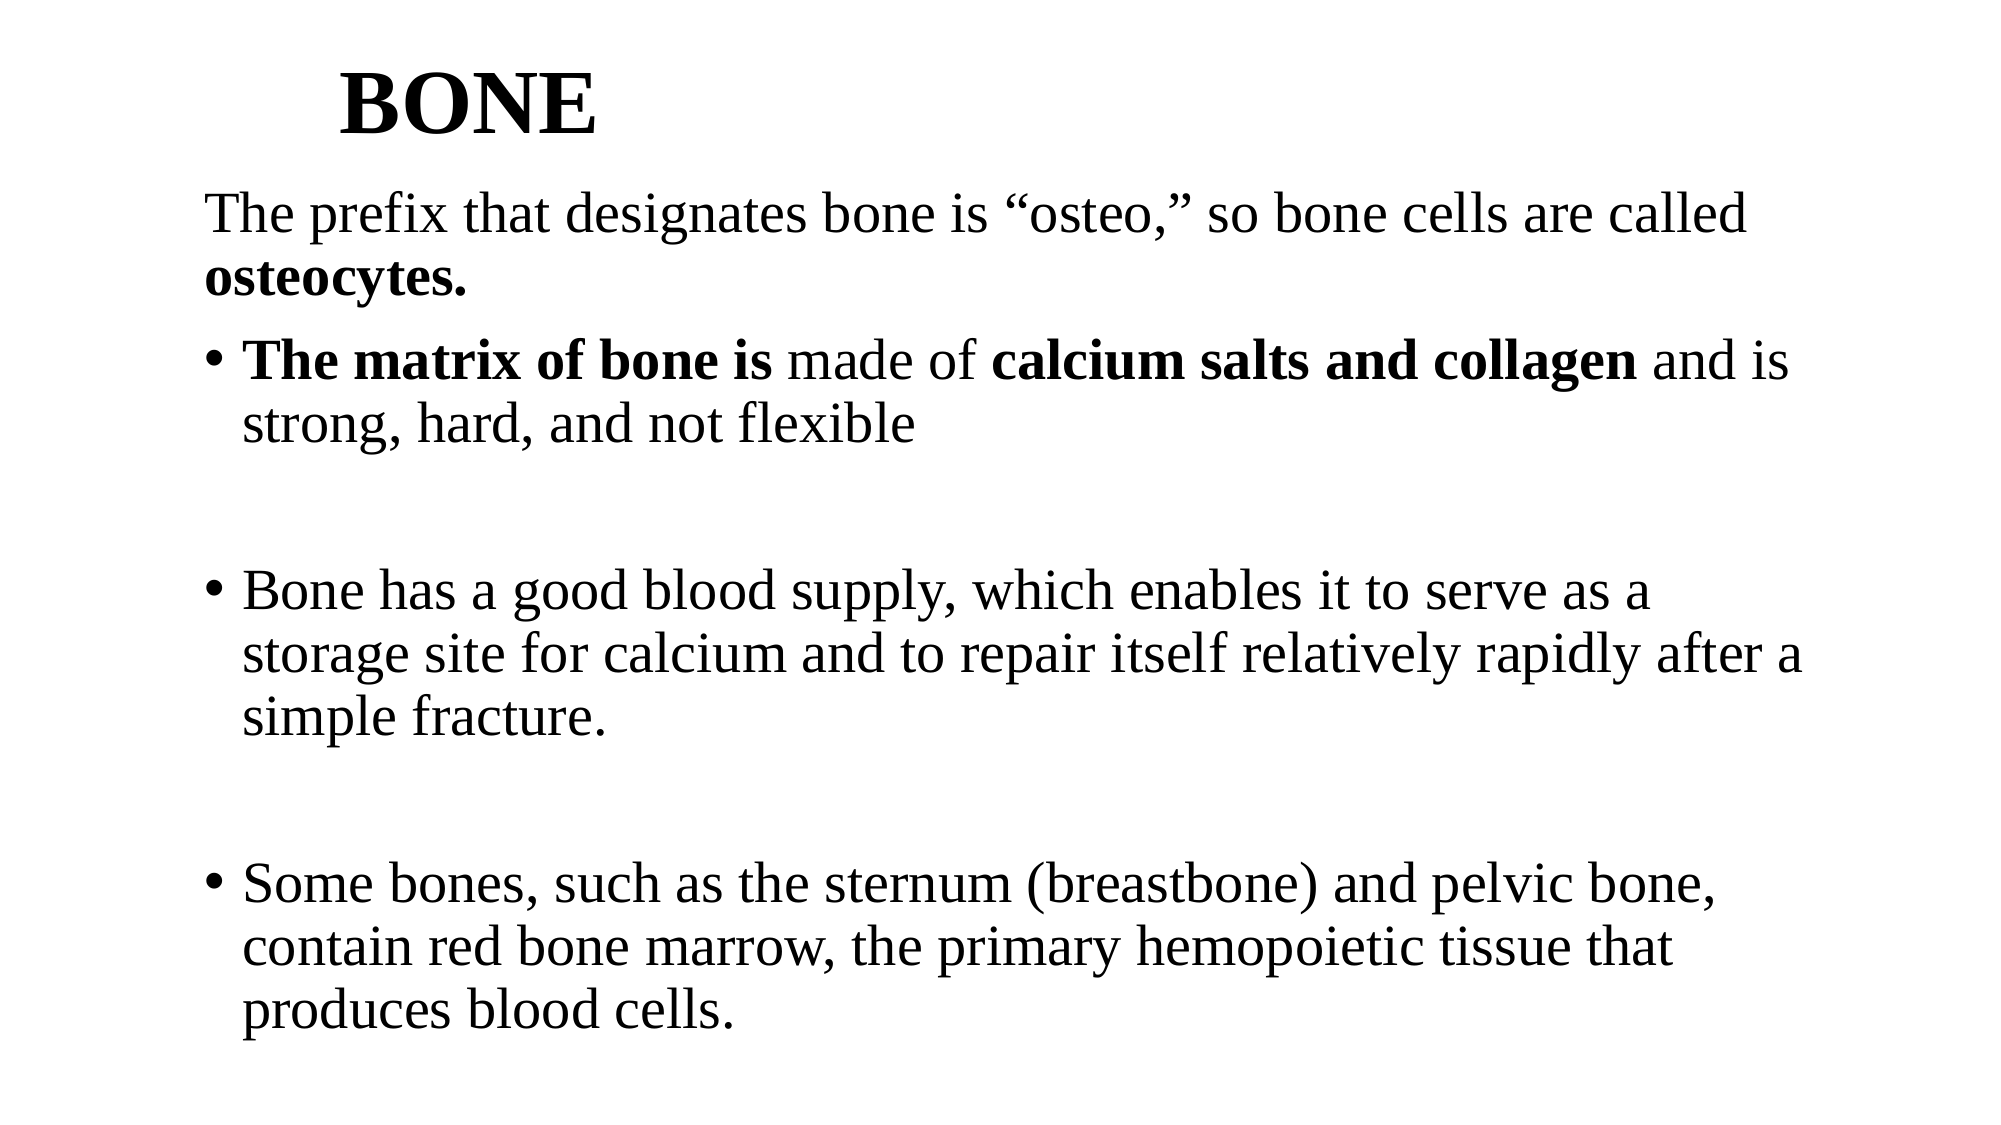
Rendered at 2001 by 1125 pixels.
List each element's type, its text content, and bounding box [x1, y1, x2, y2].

list The prefix that designates bone is “osteo,” so bone cells are called osteocytes. The matrix of bone is made of calcium salts and collagen and is strong, hard, and not flexible Bone has a good blood supply, which enables it to serve as a storage site for calcium and to repair itself relatively rapidly after a simple fracture. Some bones, such as the sternum (breastbone) and pelvic bone, contain red bone marrow, the primary hemopoietic tissue that produces blood cells. [189, 174, 1827, 1057]
title BONE [324, 45, 1675, 163]
